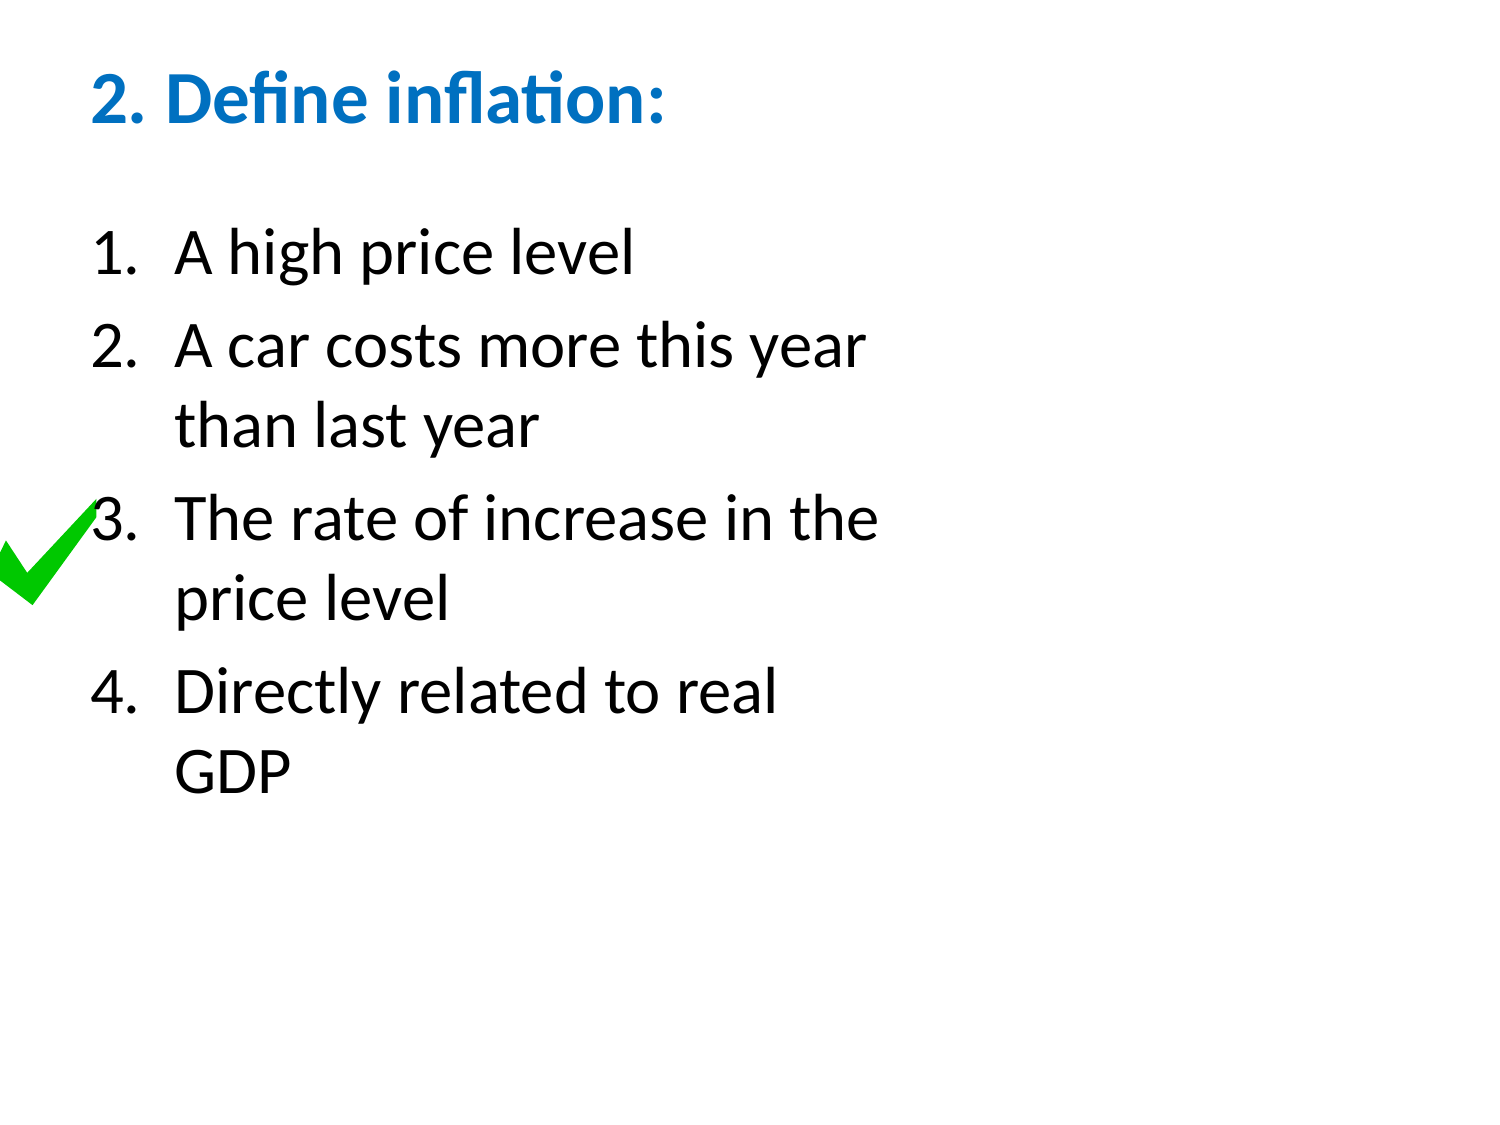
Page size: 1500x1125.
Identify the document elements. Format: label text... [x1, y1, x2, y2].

list A high price level A car costs more this year than last year The rate of increase in the price level Directly related to real GDP [75, 200, 900, 913]
title 2. Define inflation: [75, 37, 1425, 150]
text_box [0, 518, 75, 608]
